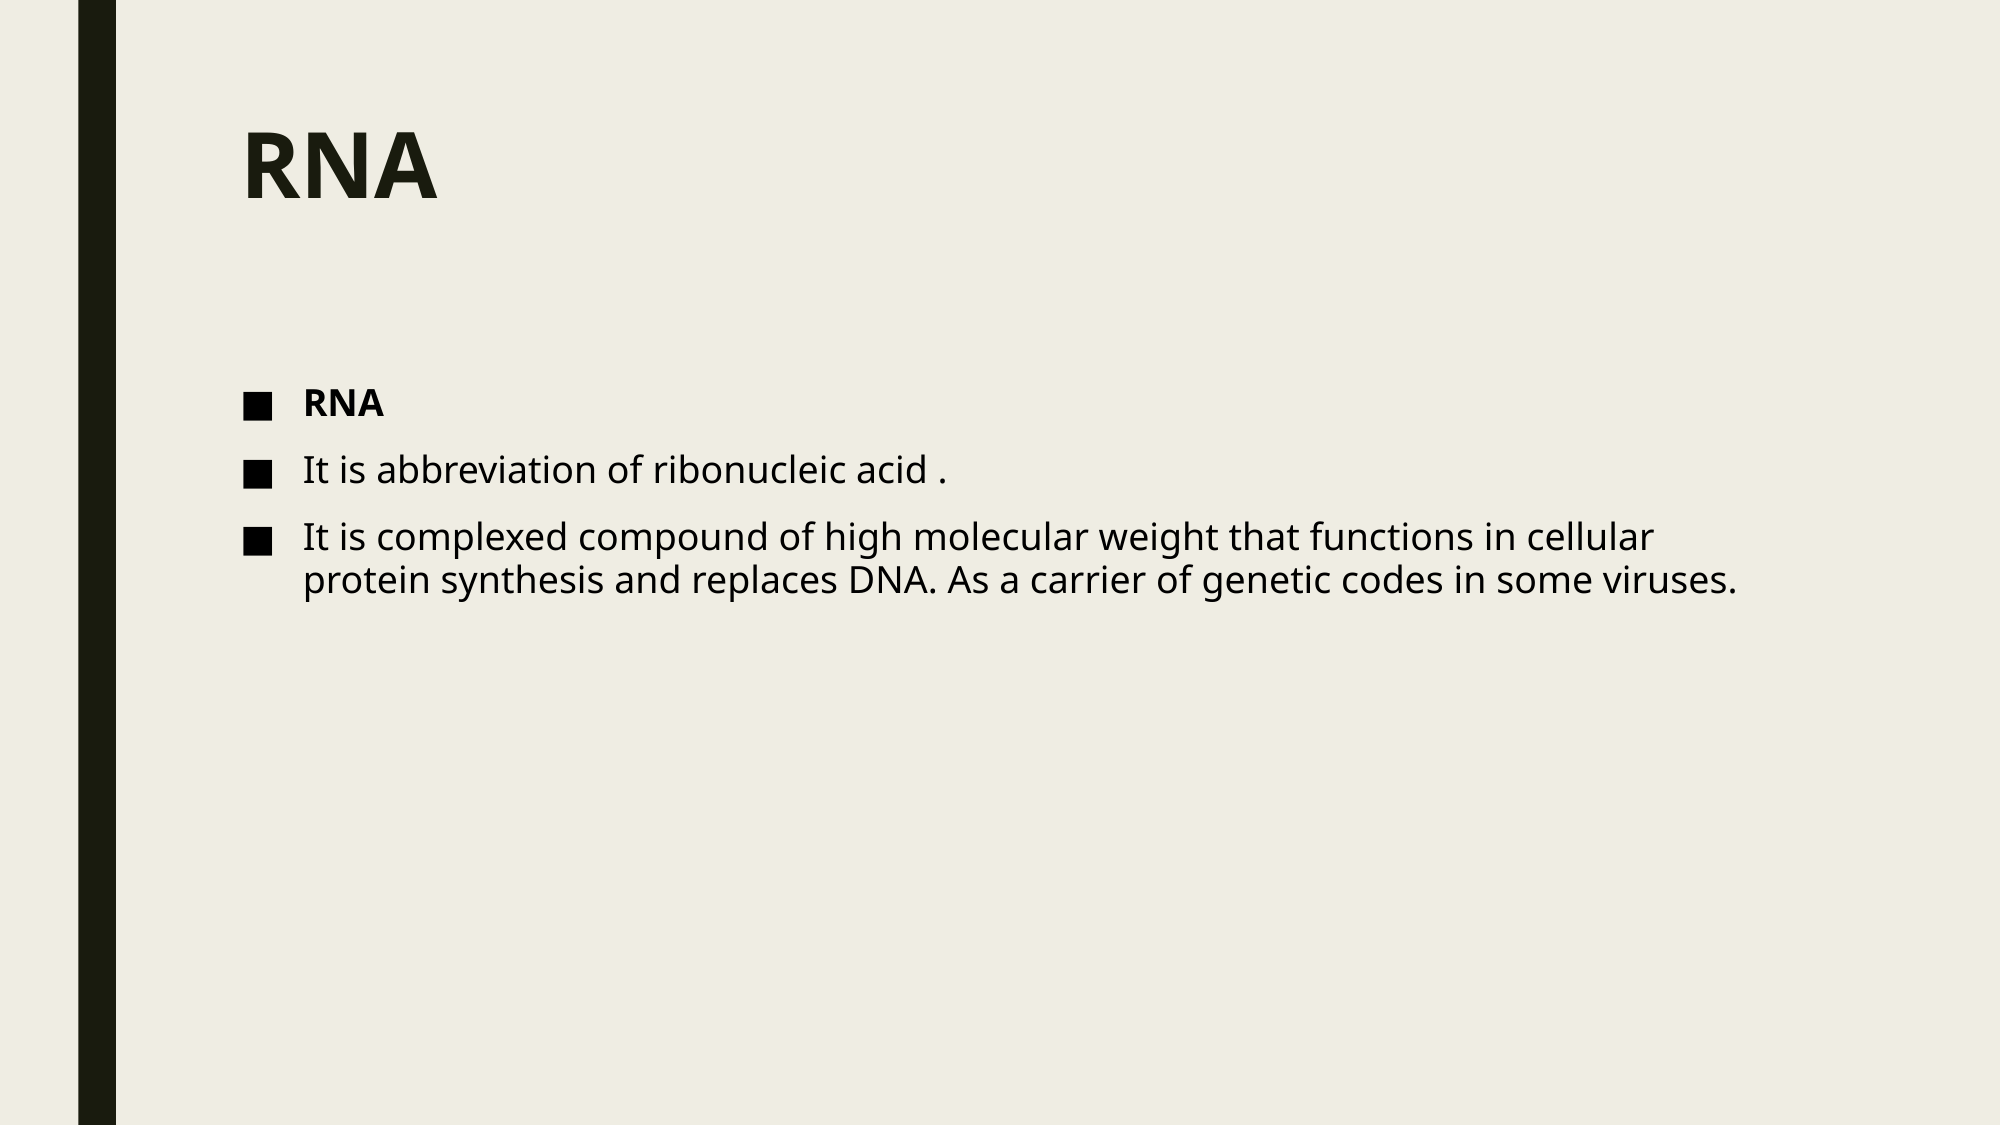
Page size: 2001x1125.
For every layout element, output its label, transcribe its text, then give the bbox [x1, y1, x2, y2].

title RNA [225, 112, 1800, 357]
list RNA It is abbreviation of ribonucleic acid . It is complexed compound of high molecular weight that functions in cellular protein synthesis and replaces DNA. As a carrier of genetic codes in some viruses. [225, 375, 1800, 963]
